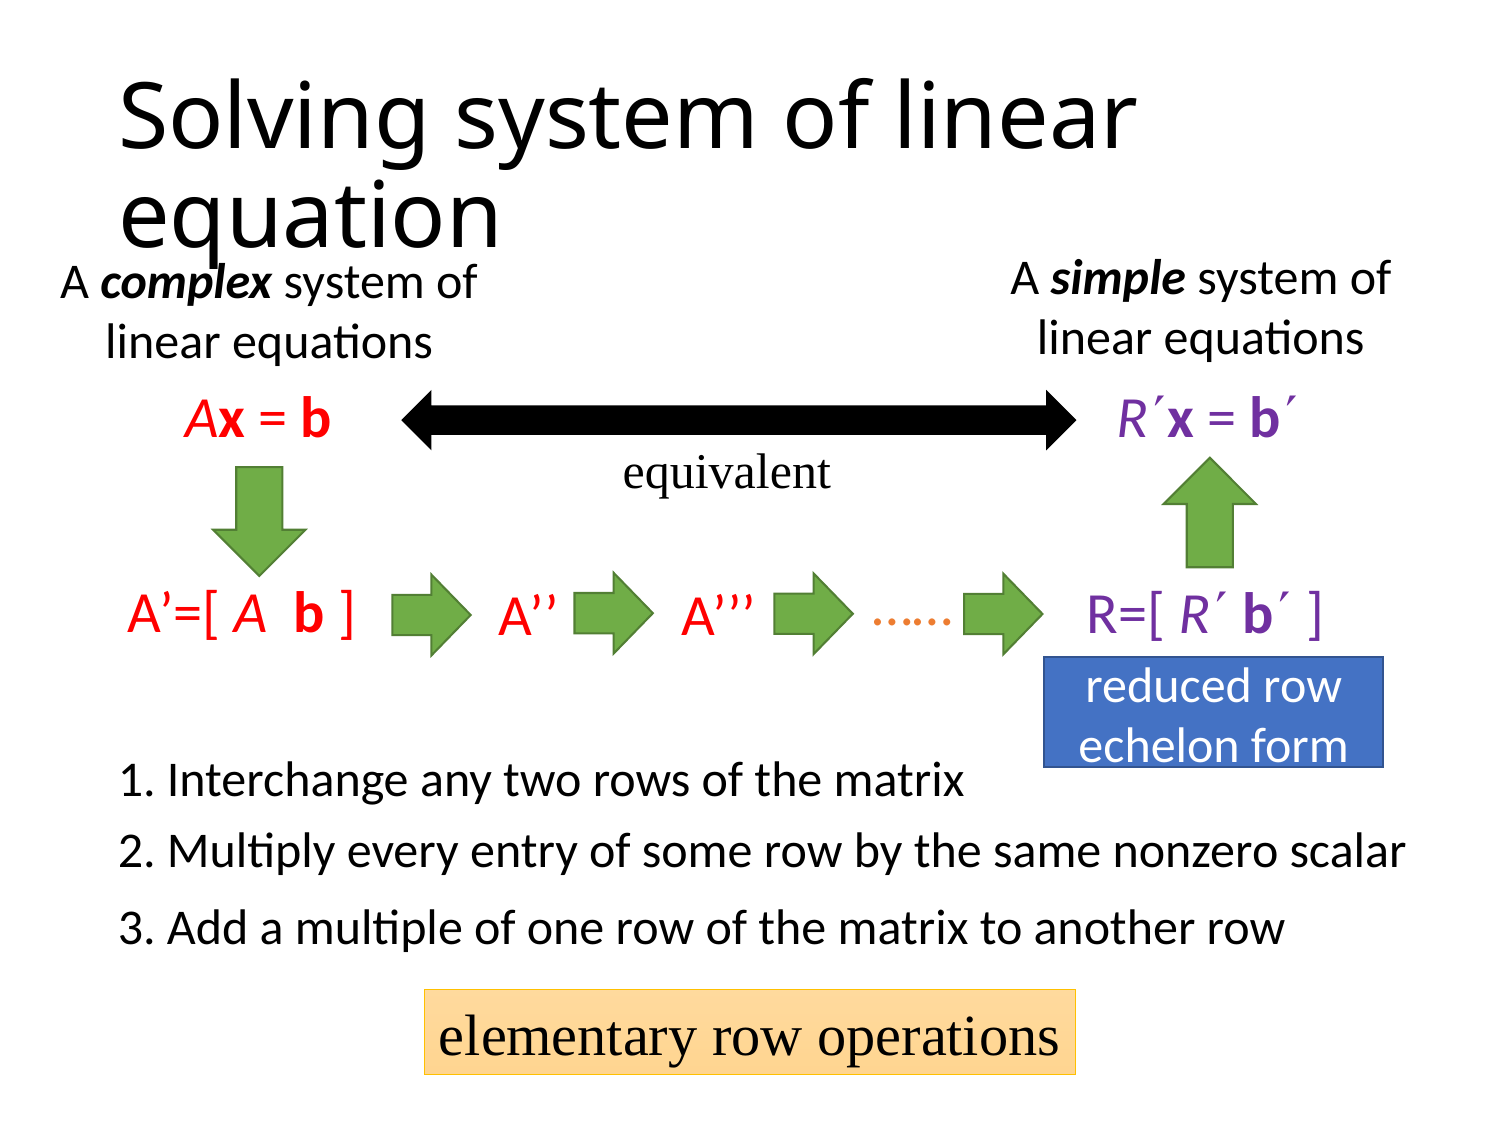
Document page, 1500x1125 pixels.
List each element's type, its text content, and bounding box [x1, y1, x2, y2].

text_box 3. Add a multiple of one row of the matrix to another row [103, 886, 1500, 962]
text_box …… [857, 560, 968, 645]
text_box A simple system of linear equations [960, 237, 1442, 373]
text_box [210, 466, 308, 578]
text_box A’=[ A b ] [99, 566, 385, 652]
text_box Ax = b [156, 377, 361, 457]
text_box reduced row echelon form [1043, 656, 1384, 768]
text_box 2. Multiply every entry of some row by the same nonzero scalar [103, 810, 1500, 886]
text_box elementary row operations [424, 989, 1076, 1075]
text_box [1161, 456, 1259, 569]
text_box Rx = b [1101, 373, 1315, 457]
text_box [391, 572, 470, 658]
text_box 1. Interchange any two rows of the matrix [103, 738, 1242, 810]
text_box A complex system of linear equations [28, 241, 510, 377]
text_box [773, 570, 855, 657]
text_box A’’ [470, 569, 574, 655]
title Solving system of linear equation [103, 59, 1397, 278]
text_box [401, 389, 1077, 451]
text_box [573, 570, 655, 657]
text_box A’’’ [653, 569, 772, 655]
text_box equivalent [607, 435, 846, 506]
text_box [963, 571, 1044, 657]
text_box R=[ R b ] [1071, 568, 1339, 653]
